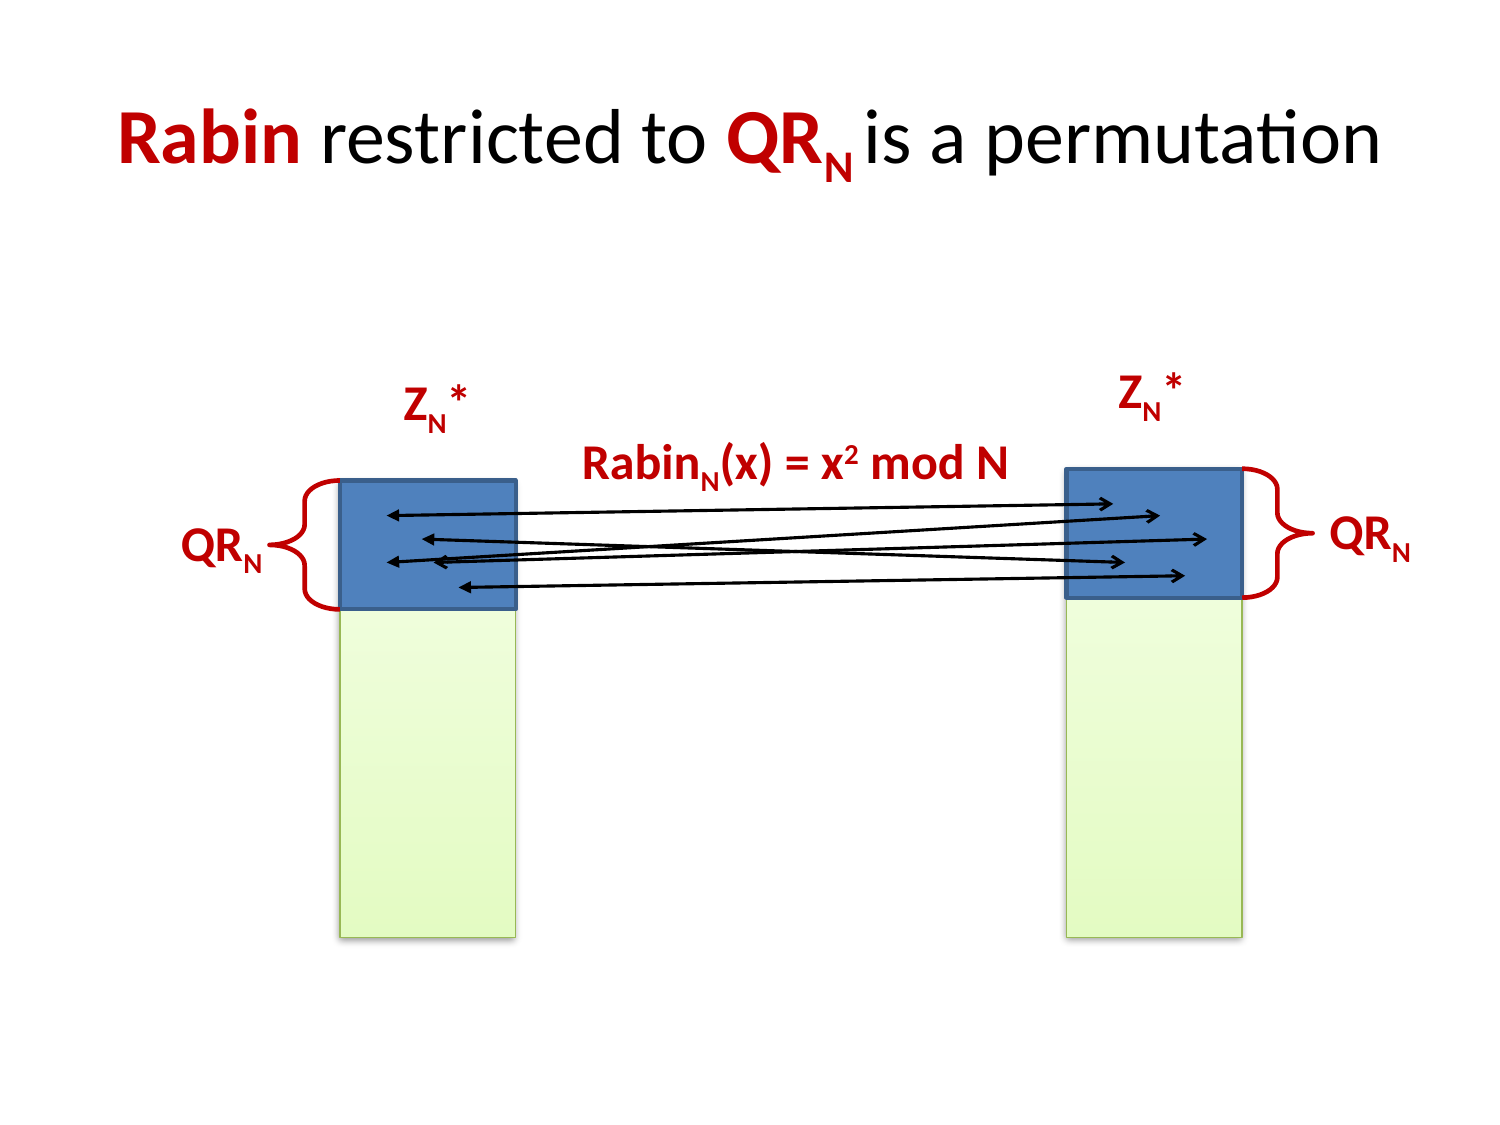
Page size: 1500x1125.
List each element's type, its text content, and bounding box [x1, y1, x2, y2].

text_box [386, 503, 1114, 516]
text_box ZN* [1103, 351, 1202, 435]
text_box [458, 575, 1186, 588]
text_box QRN [1314, 492, 1426, 576]
text_box RabinN(x) = x2 mod N [567, 421, 1024, 502]
text_box QRN [166, 503, 278, 587]
text_box [338, 478, 518, 611]
text_box [339, 611, 516, 938]
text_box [1165, 538, 1208, 563]
text_box ZN* [388, 363, 487, 447]
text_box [386, 515, 1161, 563]
text_box [268, 479, 340, 611]
text_box [1064, 467, 1244, 600]
text_box [1242, 467, 1314, 599]
title Rabin restricted to QRN is a permutation [75, 45, 1425, 233]
text_box [1066, 600, 1243, 938]
